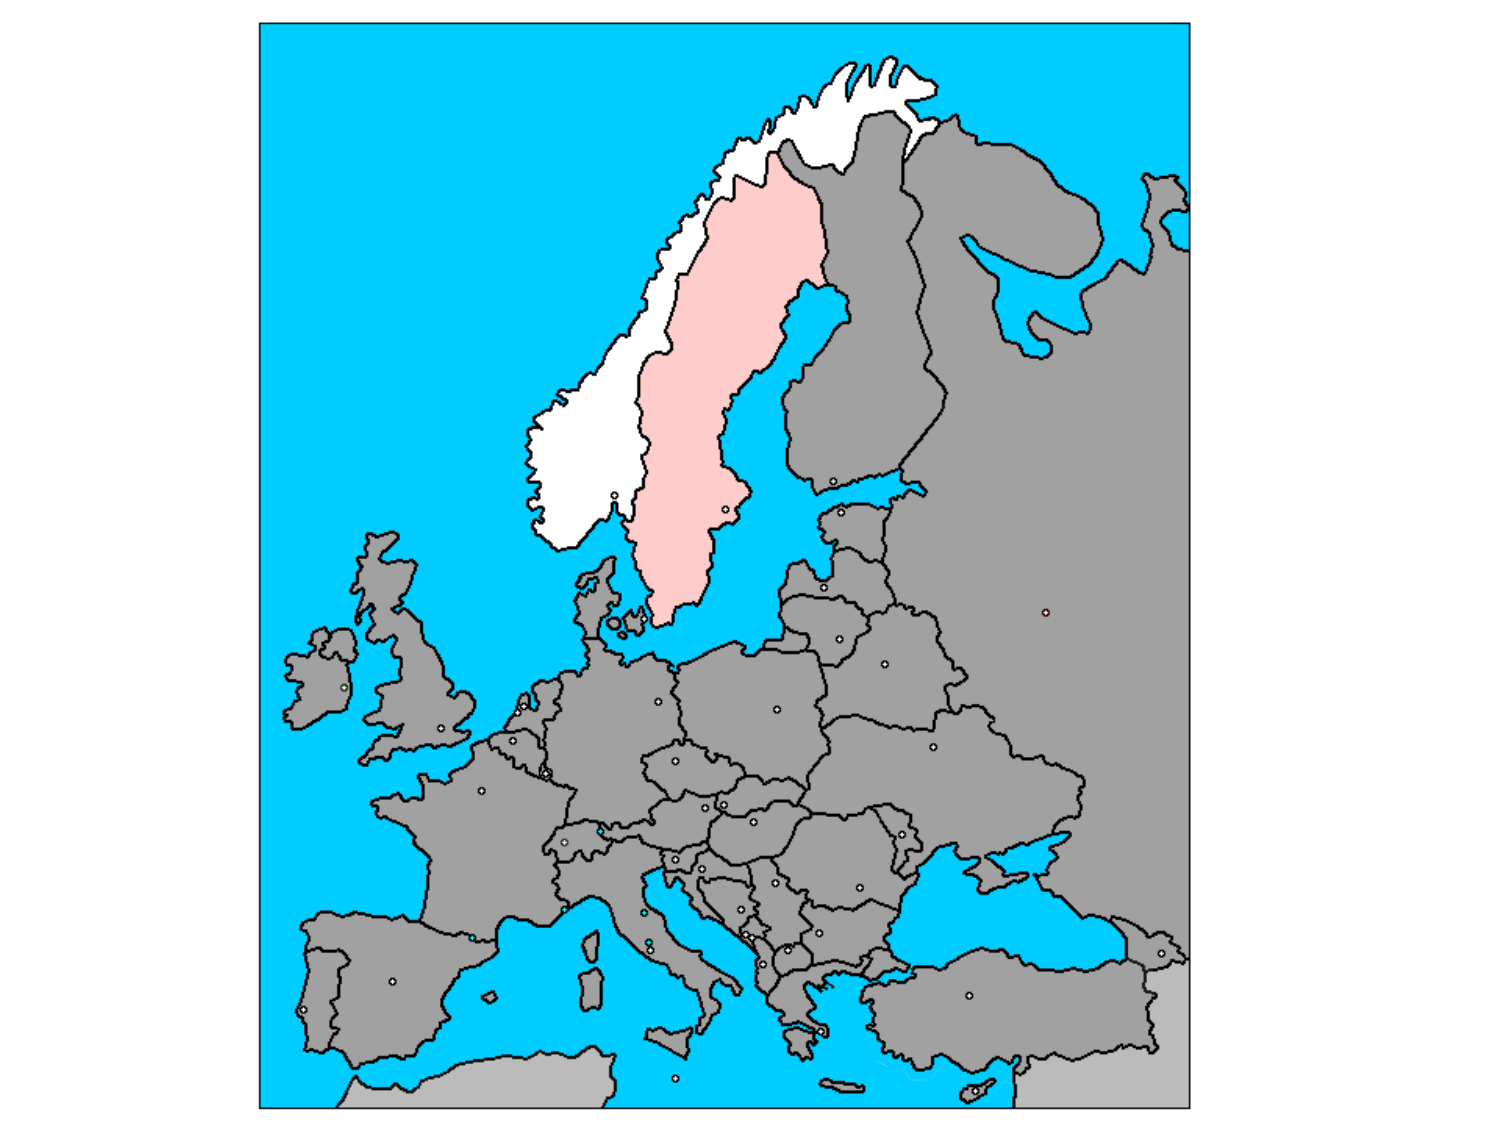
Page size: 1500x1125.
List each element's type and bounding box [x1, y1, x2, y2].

picture [227, 0, 1223, 1125]
